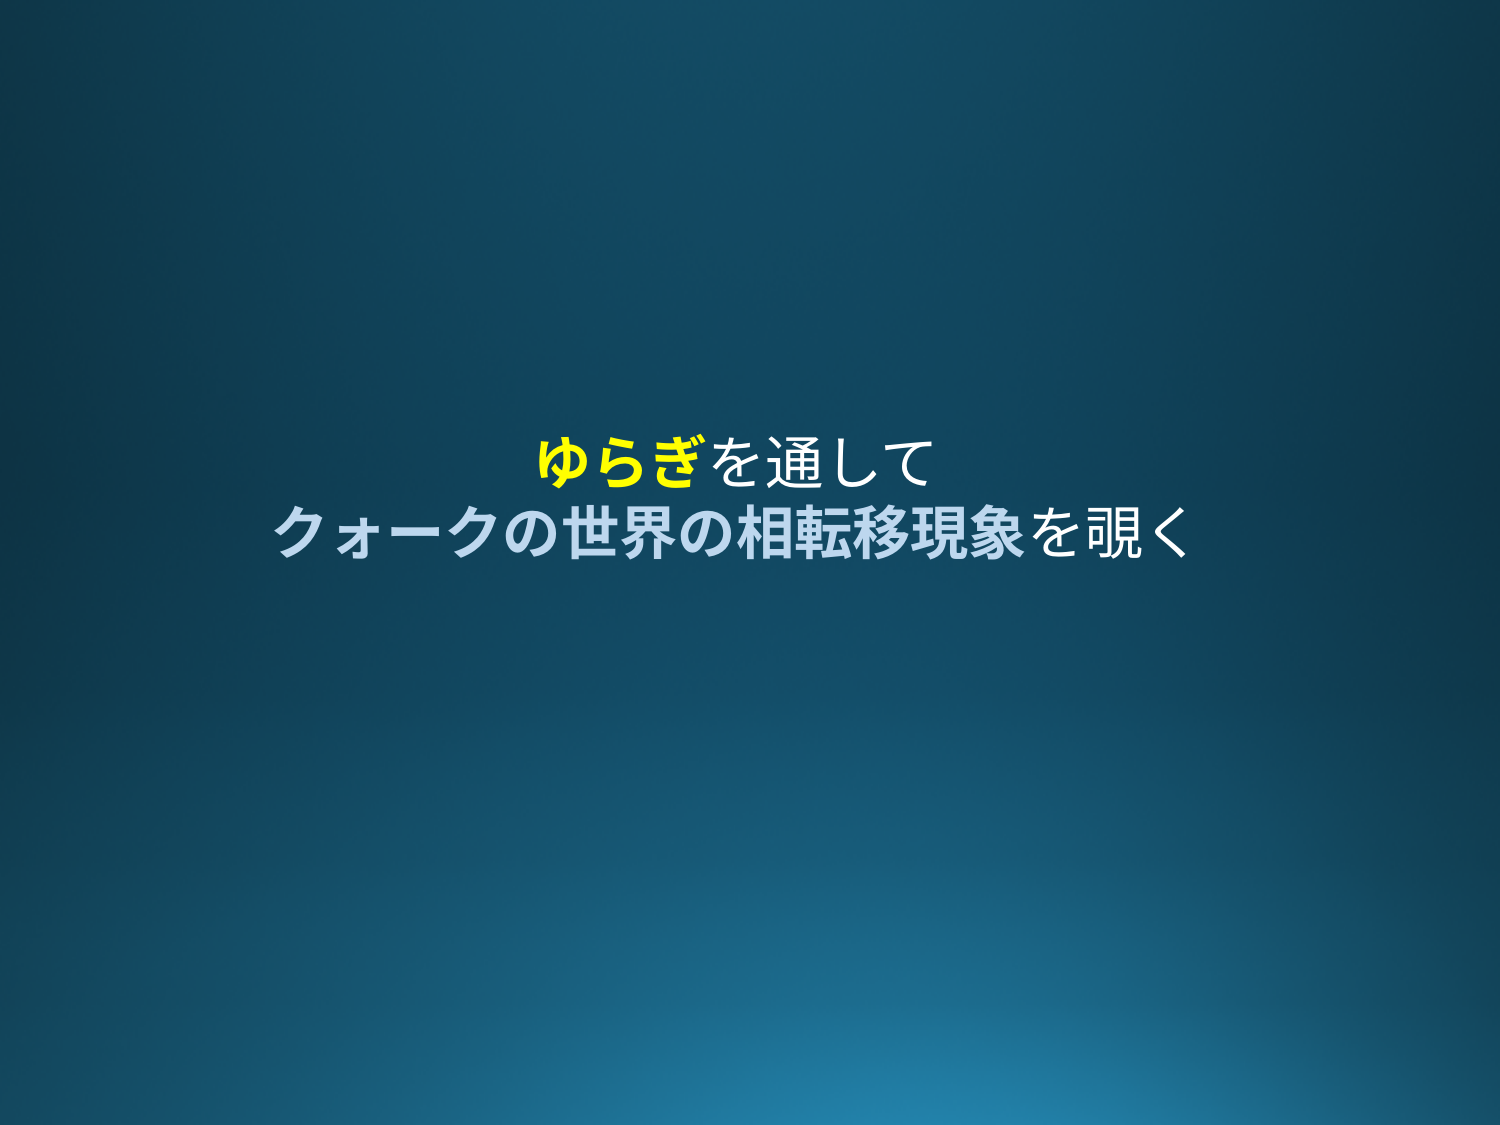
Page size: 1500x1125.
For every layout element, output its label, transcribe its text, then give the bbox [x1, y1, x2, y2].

picture [0, 0, 1500, 1125]
text_box ゆらぎを通して クォークの世界の相転移現象を覗く [255, 418, 1217, 574]
